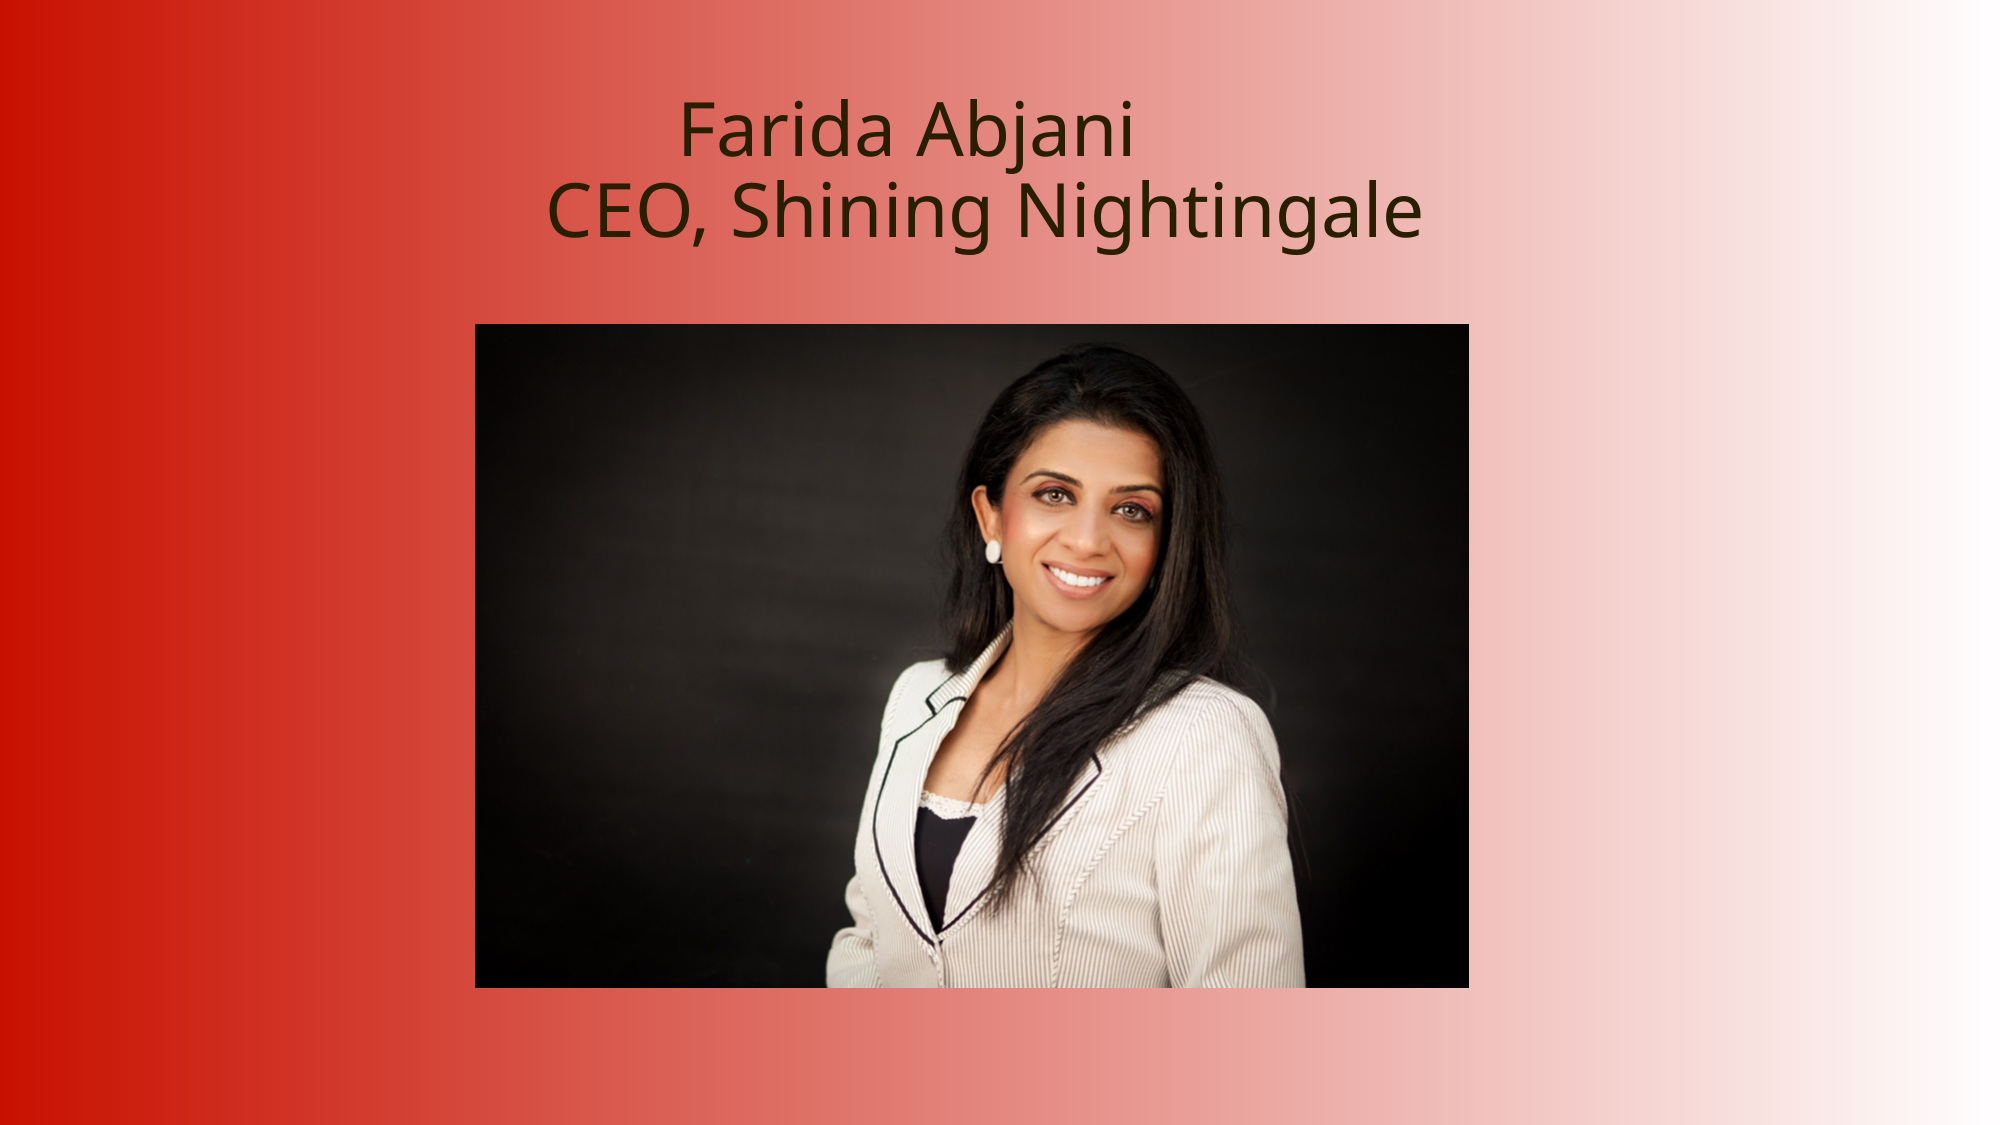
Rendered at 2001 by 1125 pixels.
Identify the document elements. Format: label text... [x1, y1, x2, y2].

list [475, 324, 1469, 988]
title Farida Abjani CEO, Shining Nightingale [113, 64, 1839, 282]
